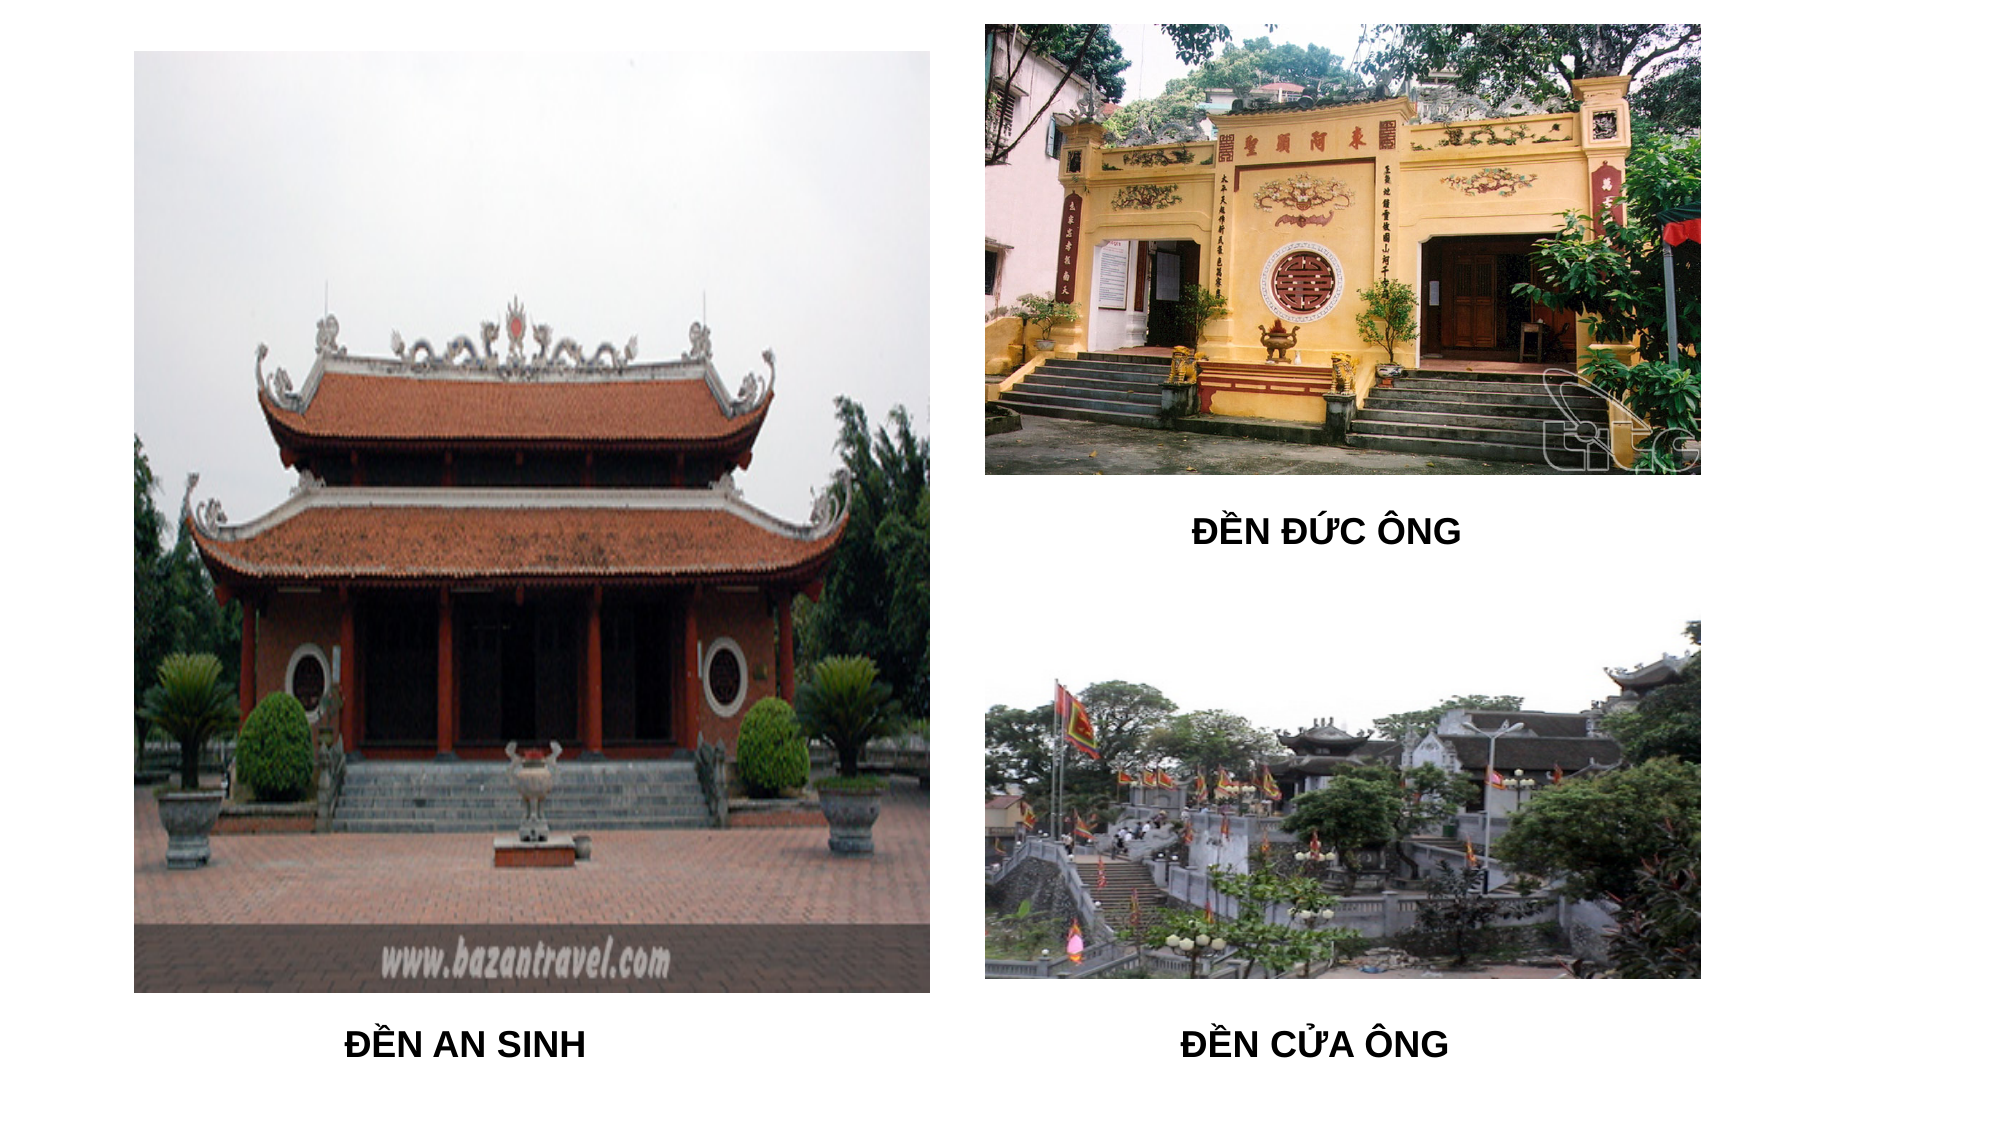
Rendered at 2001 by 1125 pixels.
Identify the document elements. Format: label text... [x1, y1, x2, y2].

picture [134, 51, 930, 993]
text_box ĐỀN CỬA ÔNG [1165, 1012, 1579, 1073]
text_box ĐỀN ĐỨC ÔNG [1177, 499, 1488, 560]
picture [985, 599, 1701, 979]
picture [985, 24, 1701, 475]
text_box ĐỀN AN SINH [329, 1012, 630, 1073]
